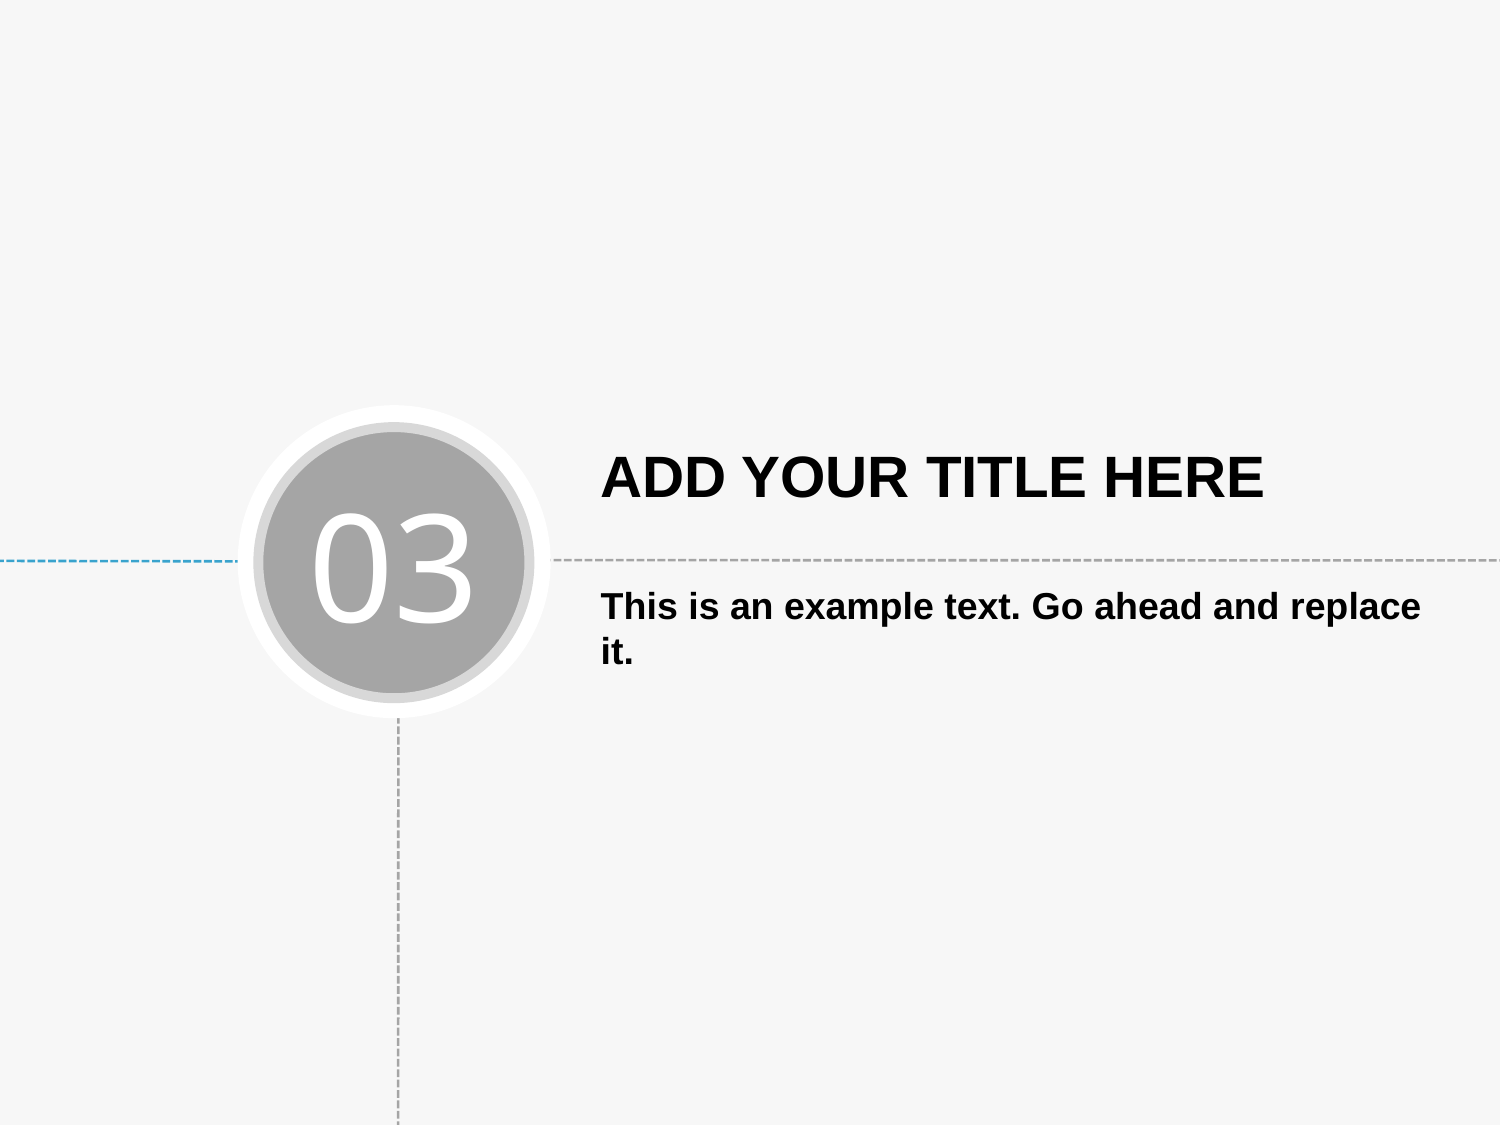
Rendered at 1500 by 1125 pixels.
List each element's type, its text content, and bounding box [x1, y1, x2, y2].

text_box 03 [258, 427, 530, 699]
text_box ADD YOUR TITLE HERE [585, 421, 1395, 528]
text_box [237, 405, 551, 719]
text_box This is an example text. Go ahead and replace it. [585, 574, 1453, 680]
